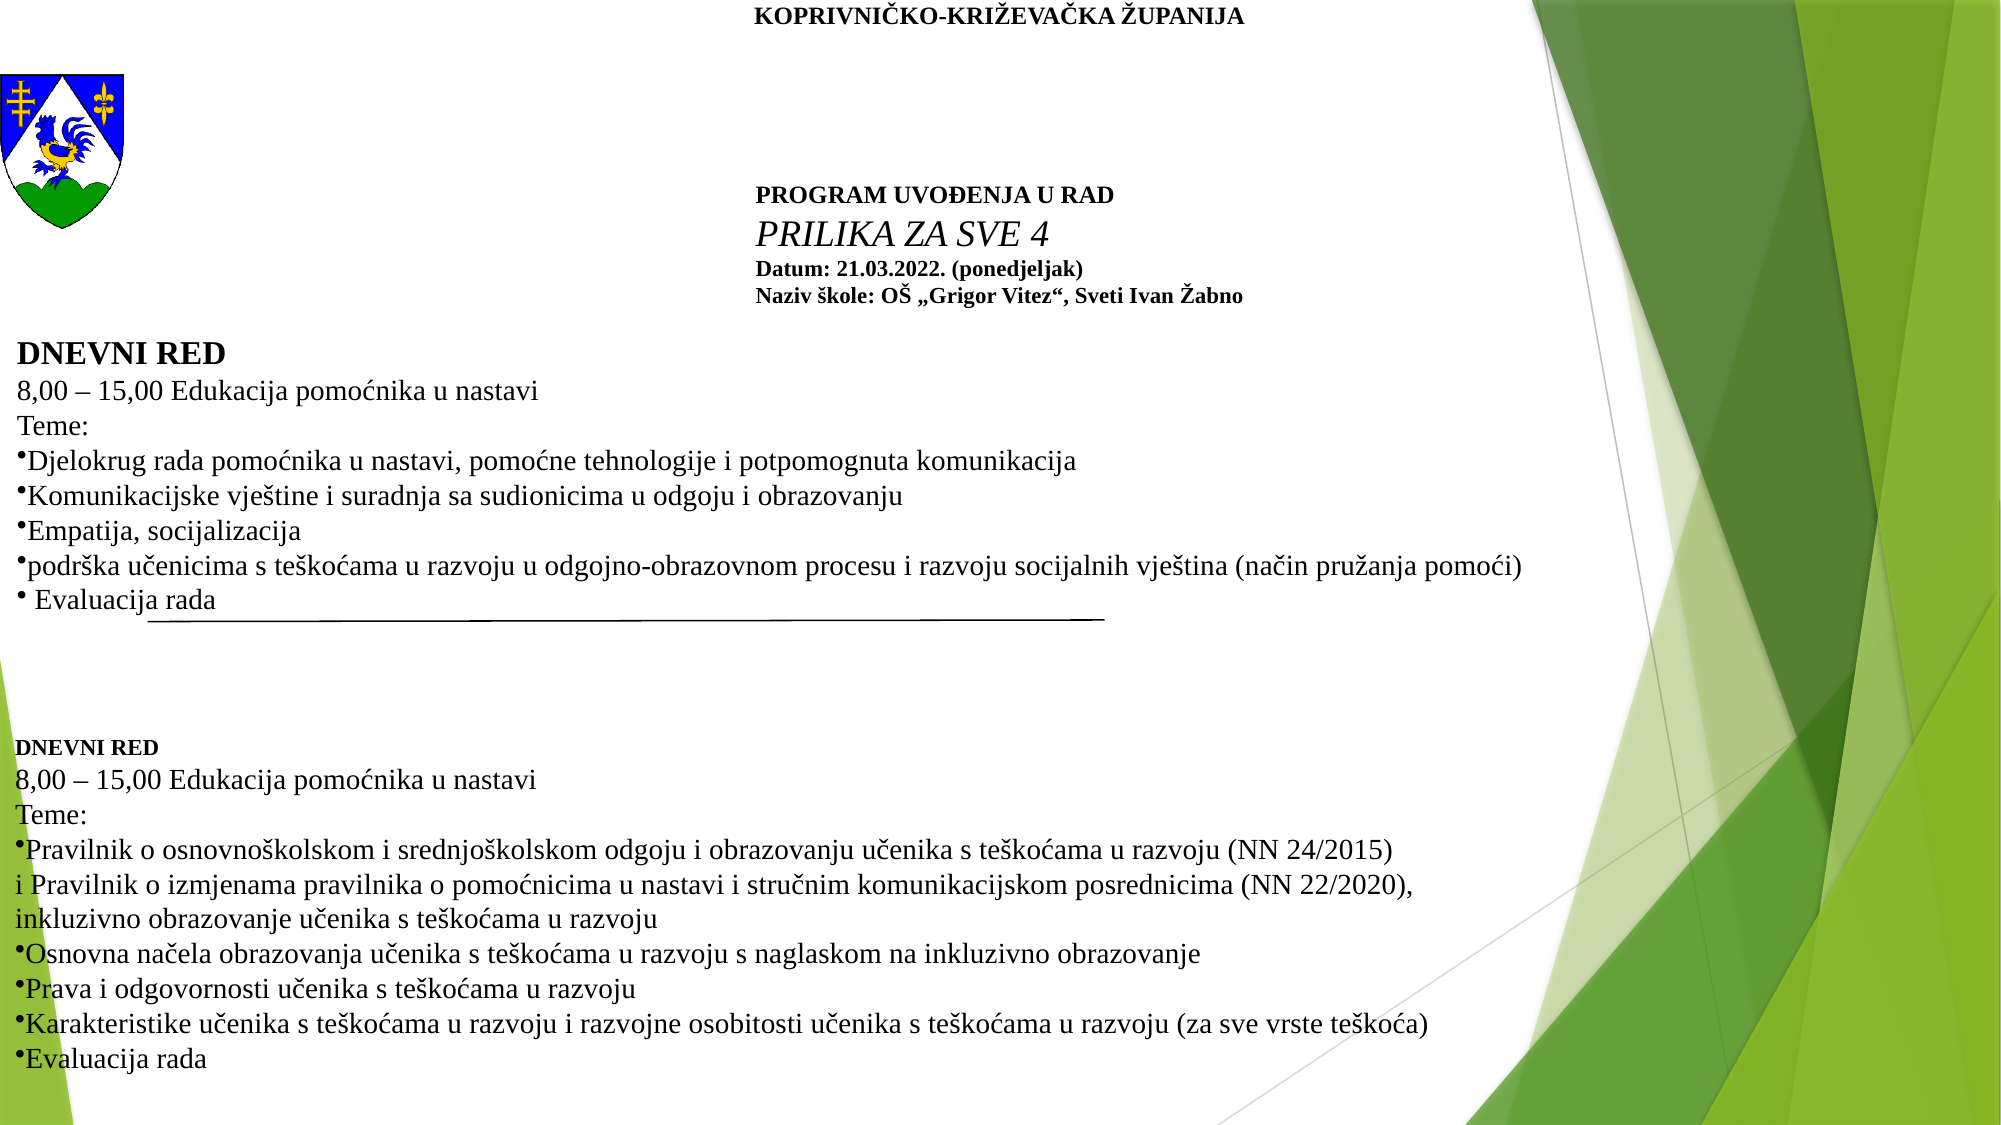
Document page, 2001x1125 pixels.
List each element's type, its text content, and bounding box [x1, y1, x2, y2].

text_box DNEVNI RED 8,00 – 15,00 Edukacija pomoćnika u nastavi Teme: Pravilnik o osnovnoškolskom i srednjoškolskom odgoju i obrazovanju učenika s teškoćama u razvoju (NN 24/2015) i Pravilnik o izmjenama pravilnika o pomoćnicima u nastavi i stručnim komunikacijskom posrednicima (NN 22/2020), inkluzivno obrazovanje učenika s teškoćama u razvoju Osnovna načela obrazovanja učenika s teškoćama u razvoju s naglaskom na inkluzivno obrazovanje Prava i odgovornosti učenika s teškoćama u razvoju Karakteristike učenika s teškoćama u razvoju i razvojne osobitosti učenika s teškoćama u razvoju (za sve vrste teškoća) Evaluacija rada [0, 0, 1985, 1125]
text_box DNEVNI RED 8,00 – 15,00 Edukacija pomoćnika u nastavi Teme: Djelokrug rada pomoćnika u nastavi, pomoćne tehnologije i potpomognuta komunikacija Komunikacijske vještine i suradnja sa sudionicima u odgoju i obrazovanju Empatija, socijalizacija podrška učenicima s teškoćama u razvoju u odgojno-obrazovnom procesu i razvoju socijalnih vještina (način pružanja pomoći) Evaluacija rada [1, 163, 1547, 669]
picture [0, 74, 125, 230]
